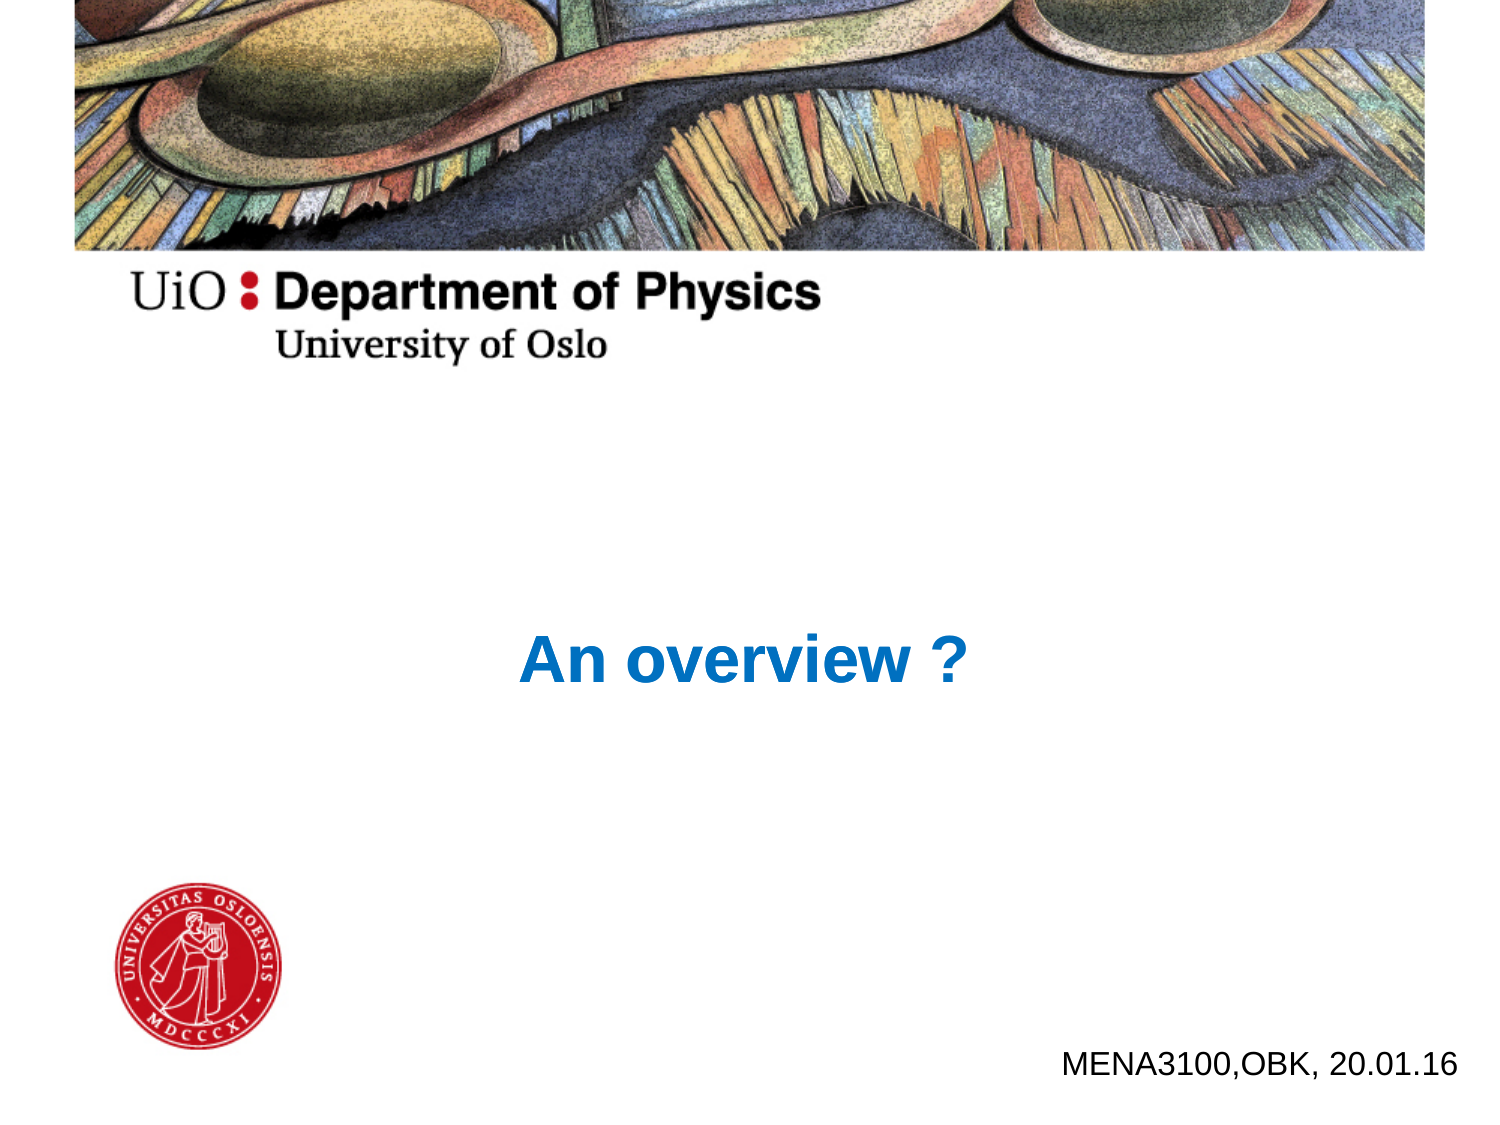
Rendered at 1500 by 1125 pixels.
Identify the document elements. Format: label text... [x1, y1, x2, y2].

text_box MENA3100,OBK, 20.01.16 [1046, 1034, 1474, 1090]
picture [0, 0, 1500, 1125]
text_box An overview ? [504, 608, 986, 703]
